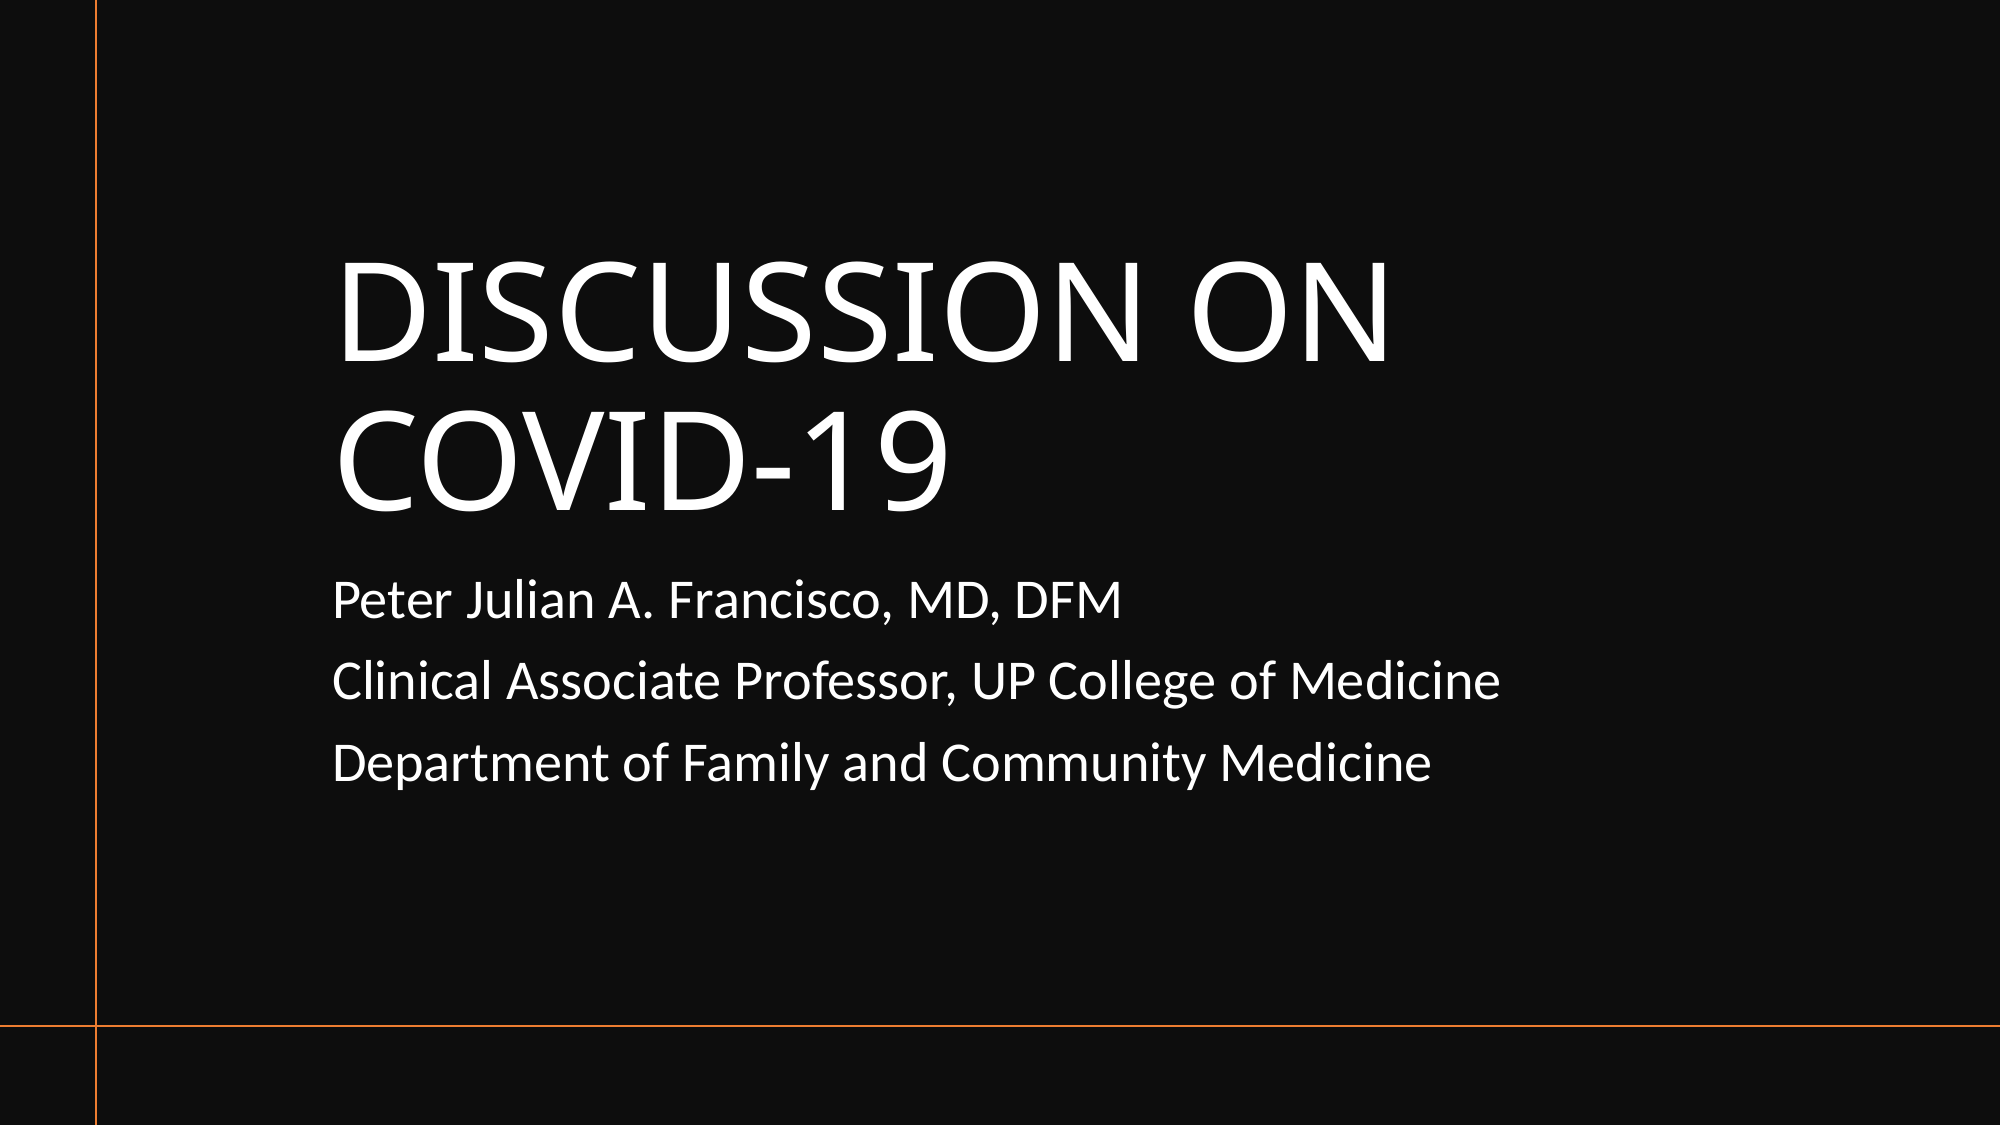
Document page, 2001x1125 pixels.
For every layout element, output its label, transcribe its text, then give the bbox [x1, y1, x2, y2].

text_box [97, 0, 2000, 1025]
text_box [0, 1027, 95, 1125]
text_box [0, 0, 95, 1025]
text_box [97, 1027, 2000, 1125]
subtitle Peter Julian A. Francisco, MD, DFM Clinical Associate Professor, UP College of Medicine Department of Family and Community Medicine [317, 562, 1642, 835]
title DISCUSSION ON COVID-19 [317, 155, 1642, 548]
